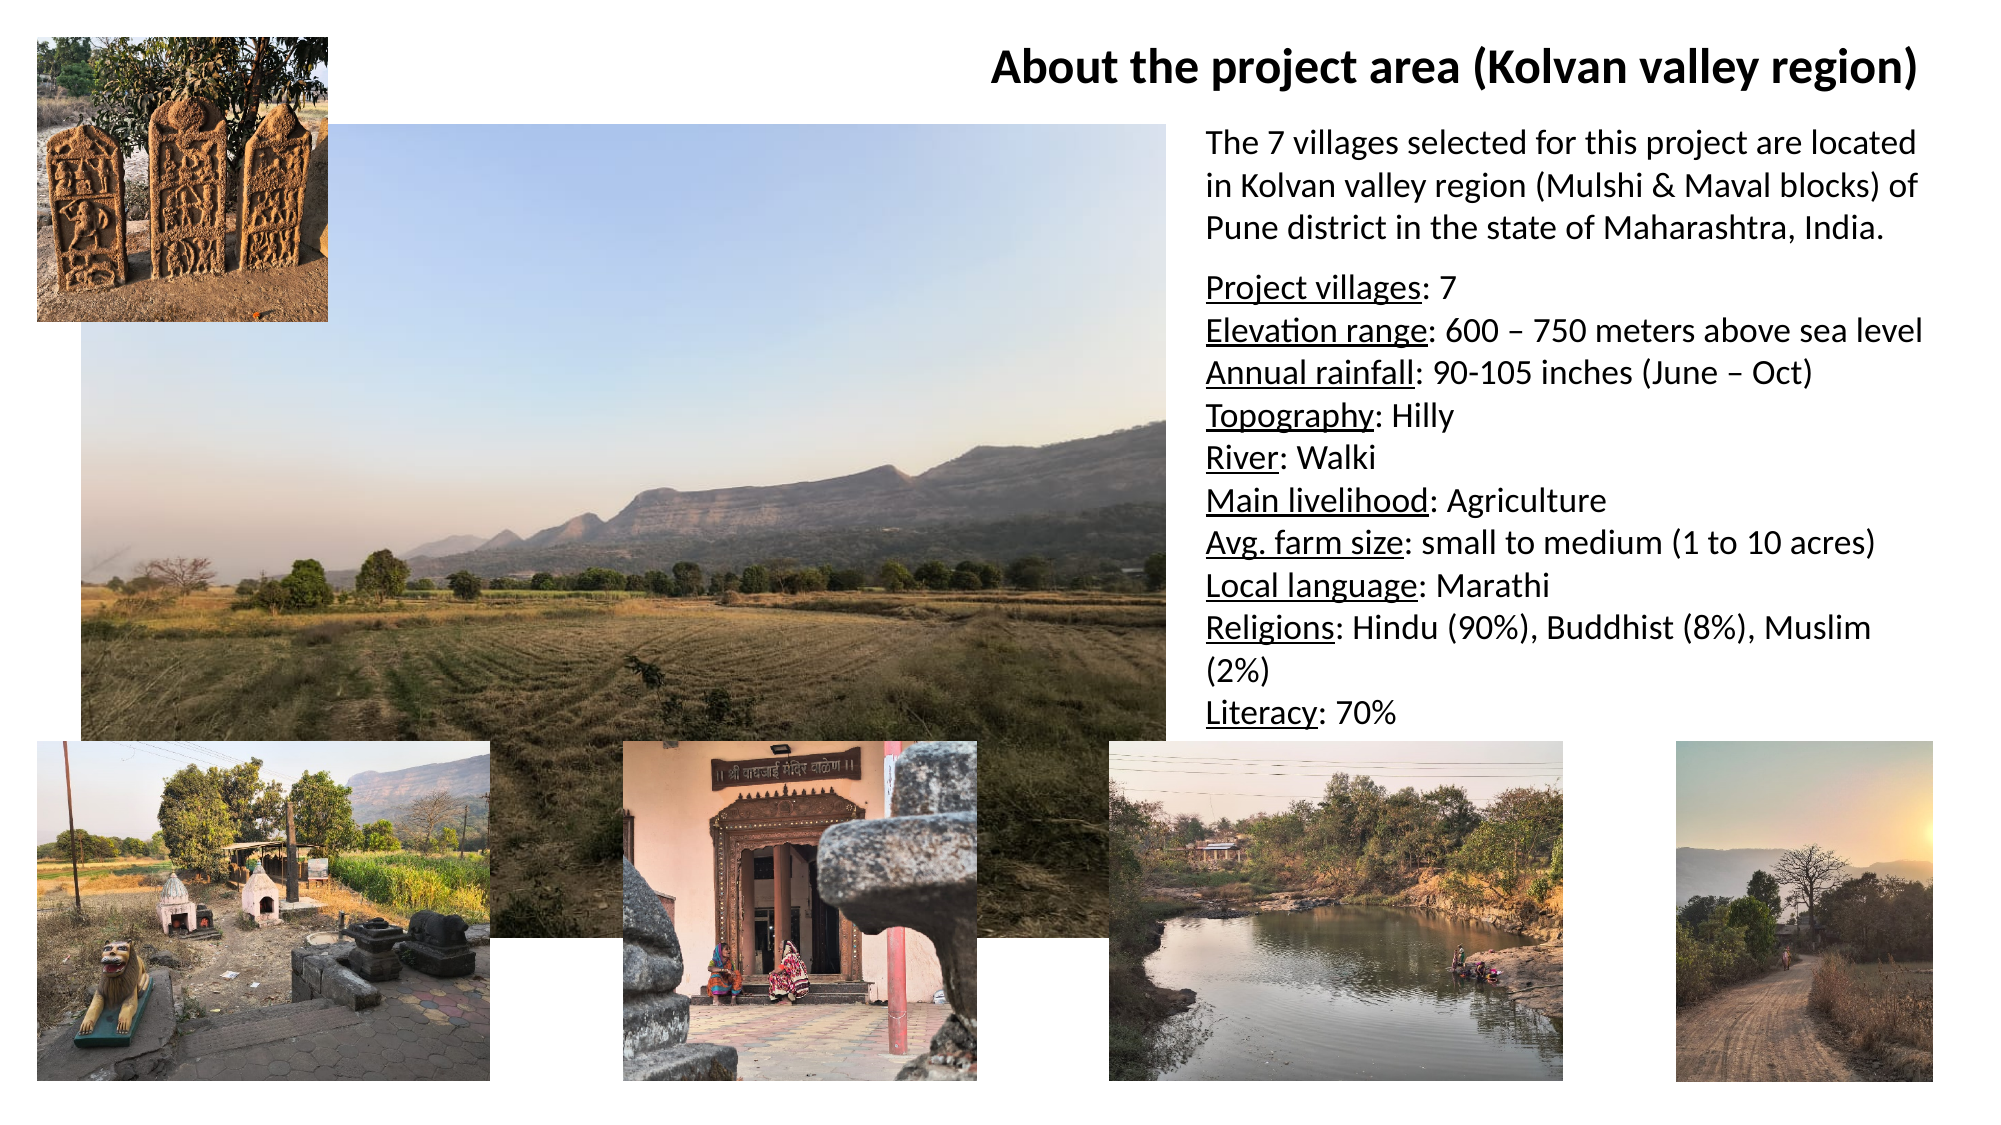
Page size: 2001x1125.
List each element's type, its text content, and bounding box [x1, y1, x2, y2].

picture [37, 37, 1563, 1081]
text_box The 7 villages selected for this project are located in Kolvan valley region (Mulshi & Maval blocks) of Pune district in the state of Maharashtra, India. Project villages: 7 Elevation range: 600 – 750 meters above sea level Annual rainfall: 90-105 inches (June – Oct) Topography: Hilly River: Walki Main livelihood: Agriculture Avg. farm size: small to medium (1 to 10 acres) Local language: Marathi Religions: Hindu (90%), Buddhist (8%), Muslim (2%) Literacy: 70% [1190, 111, 1960, 740]
text_box About the project area (Kolvan valley region) [976, 25, 1979, 161]
picture [1676, 741, 1933, 1083]
